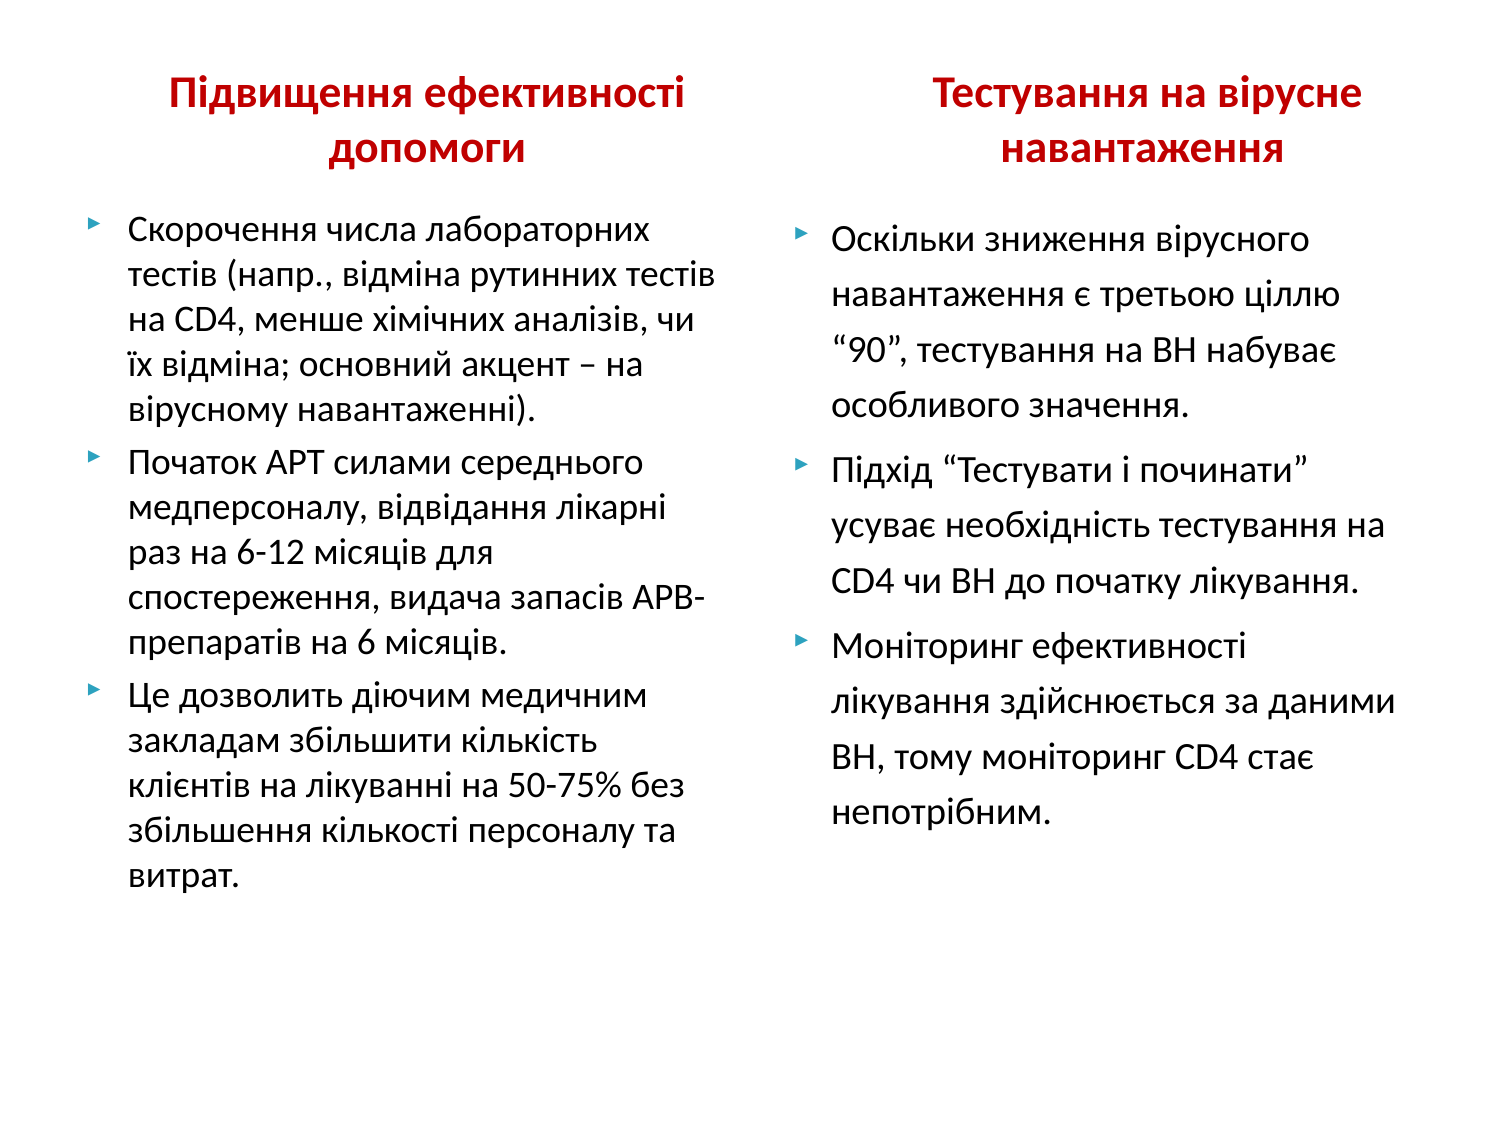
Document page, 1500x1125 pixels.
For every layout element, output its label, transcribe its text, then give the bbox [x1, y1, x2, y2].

list Тестування на вірусне навантаження [808, 54, 1473, 180]
list Підвищення ефективності допомоги [88, 54, 752, 180]
list Оскільки зниження вірусного навантаження є третьою ціллю “90”, тестування на ВН набуває особливого значення. Підхід “Тестувати і починати” усуває необхідність тестування на CD4 чи ВН до початку лікування. Моніторинг ефективності лікування здійснюється за даними ВН, тому моніторинг CD4 стає непотрібним. [761, 196, 1425, 843]
list Скорочення числа лабораторних тестів (напр., відміна рутинних тестів на CD4, менше хімічних аналізів, чи їх відміна; основний акцент – на вірусному навантаженні). Початок АРТ силами середнього медперсоналу, відвідання лікарні раз на 6-12 місяців для спостереження, видача запасів АРВ-препаратів на 6 місяців. Це дозволить діючим медичним закладам збільшити кількість клієнтів на лікуванні на 50-75% без збільшення кількості персоналу та витрат. [53, 196, 738, 884]
